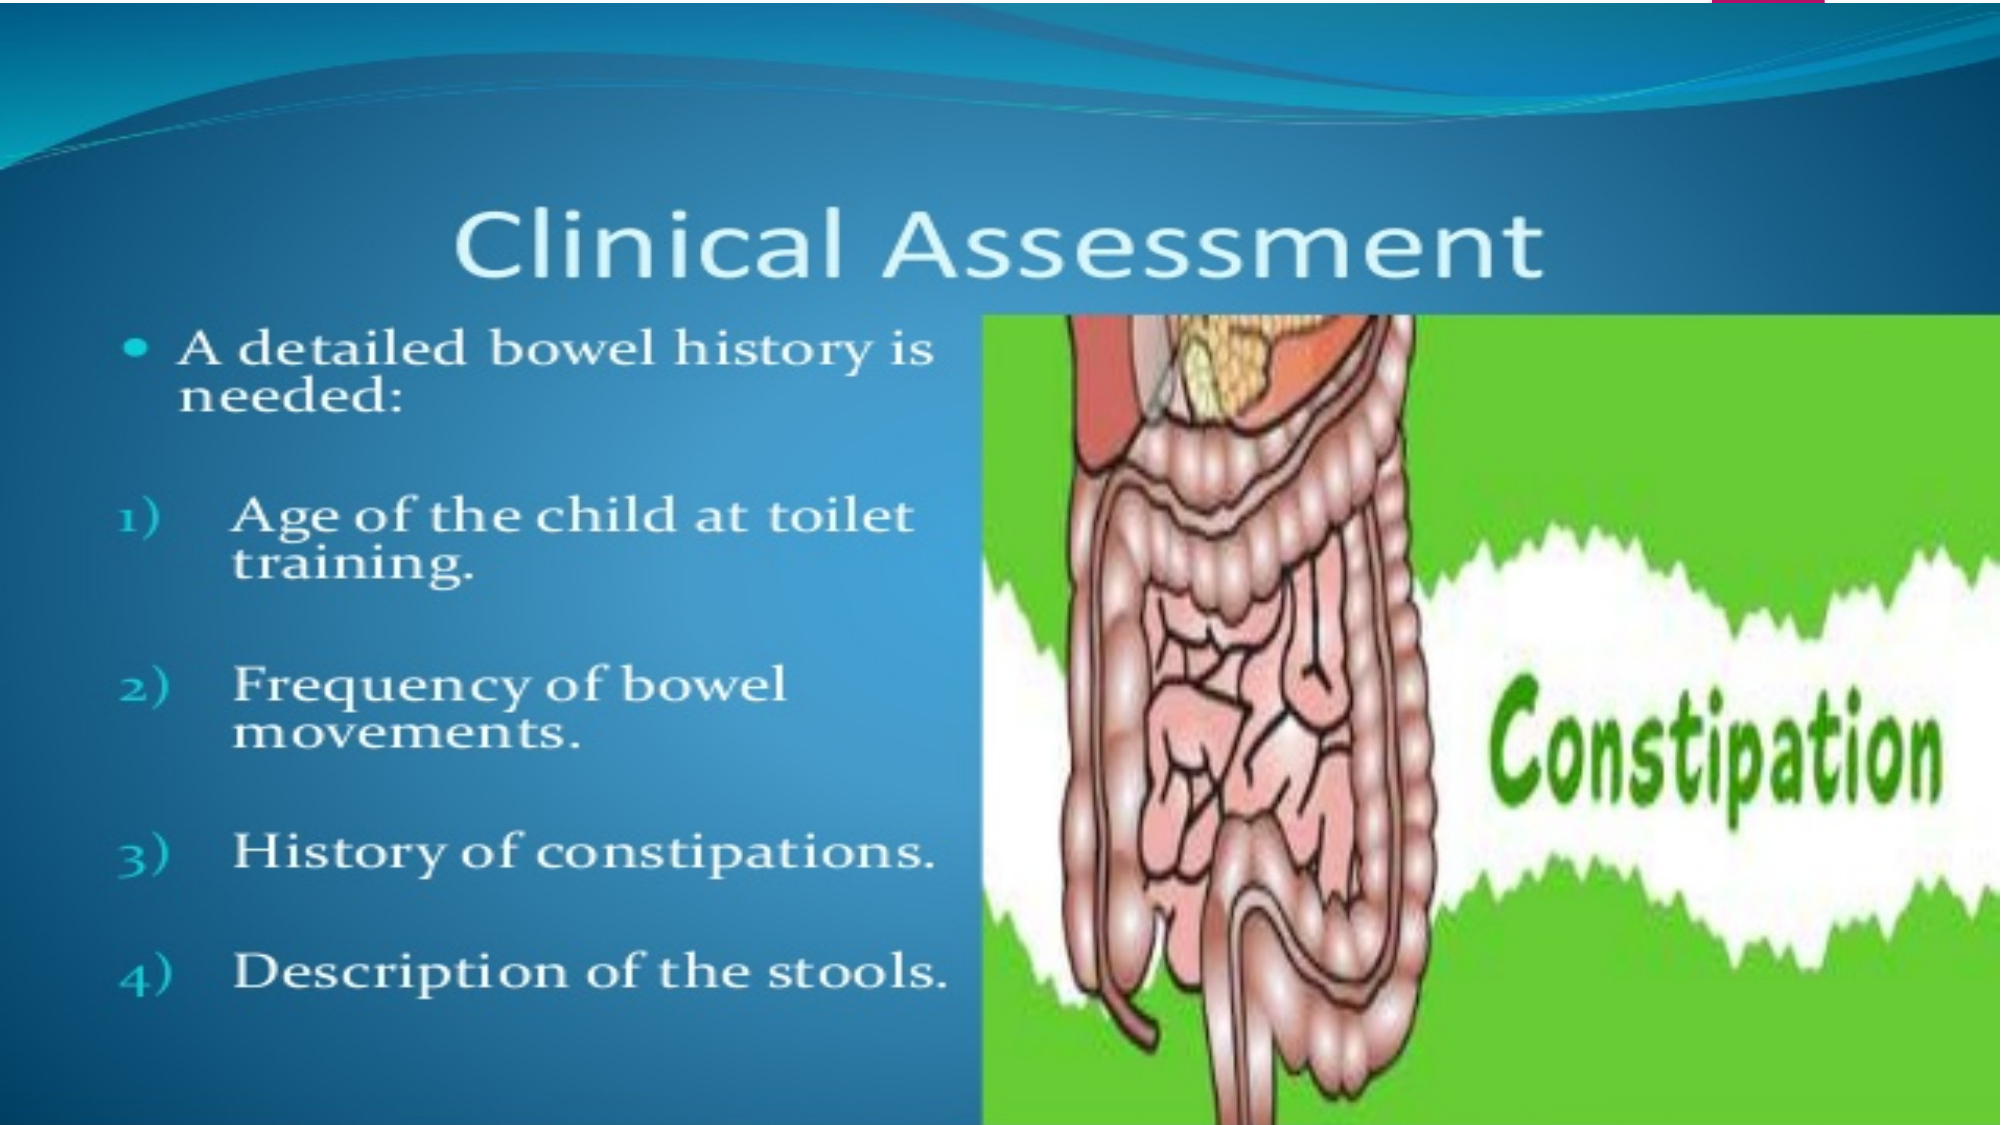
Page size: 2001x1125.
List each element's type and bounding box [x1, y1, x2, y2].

list [0, 3, 2000, 1125]
